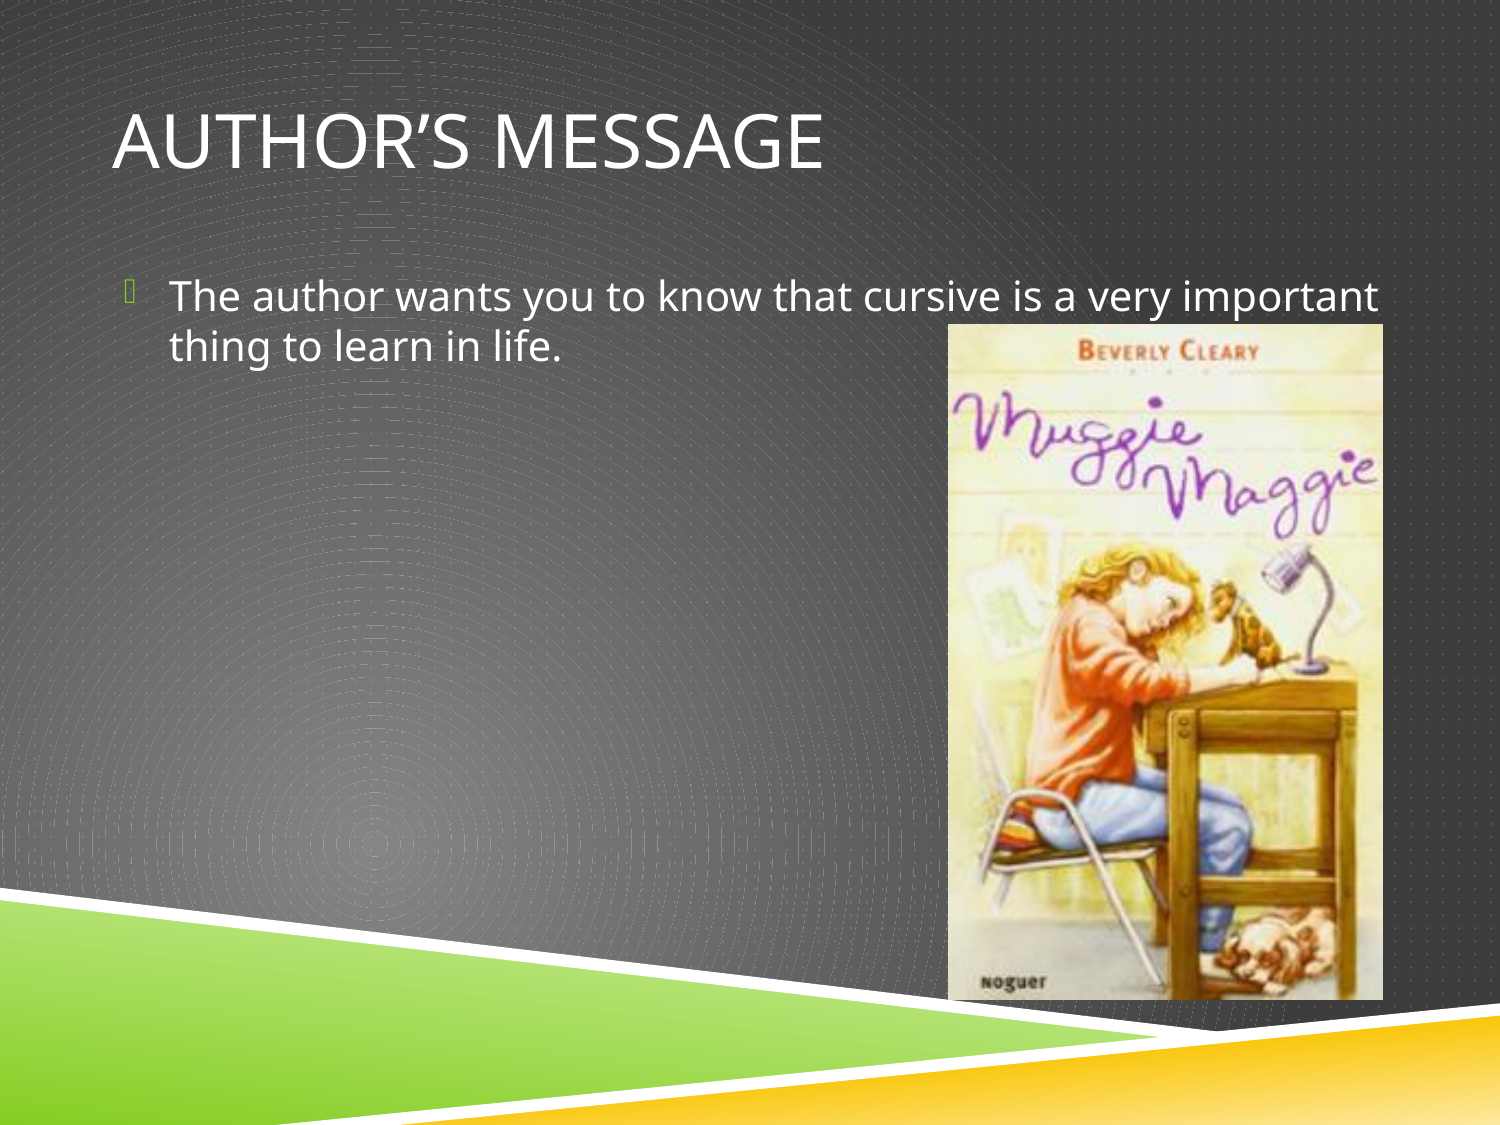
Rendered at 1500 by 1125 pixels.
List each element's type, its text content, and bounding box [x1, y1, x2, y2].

list The author wants you to know that cursive is a very important thing to learn in life. [112, 262, 1388, 875]
title Author’s Message [112, 45, 1388, 233]
picture [947, 324, 1383, 1001]
